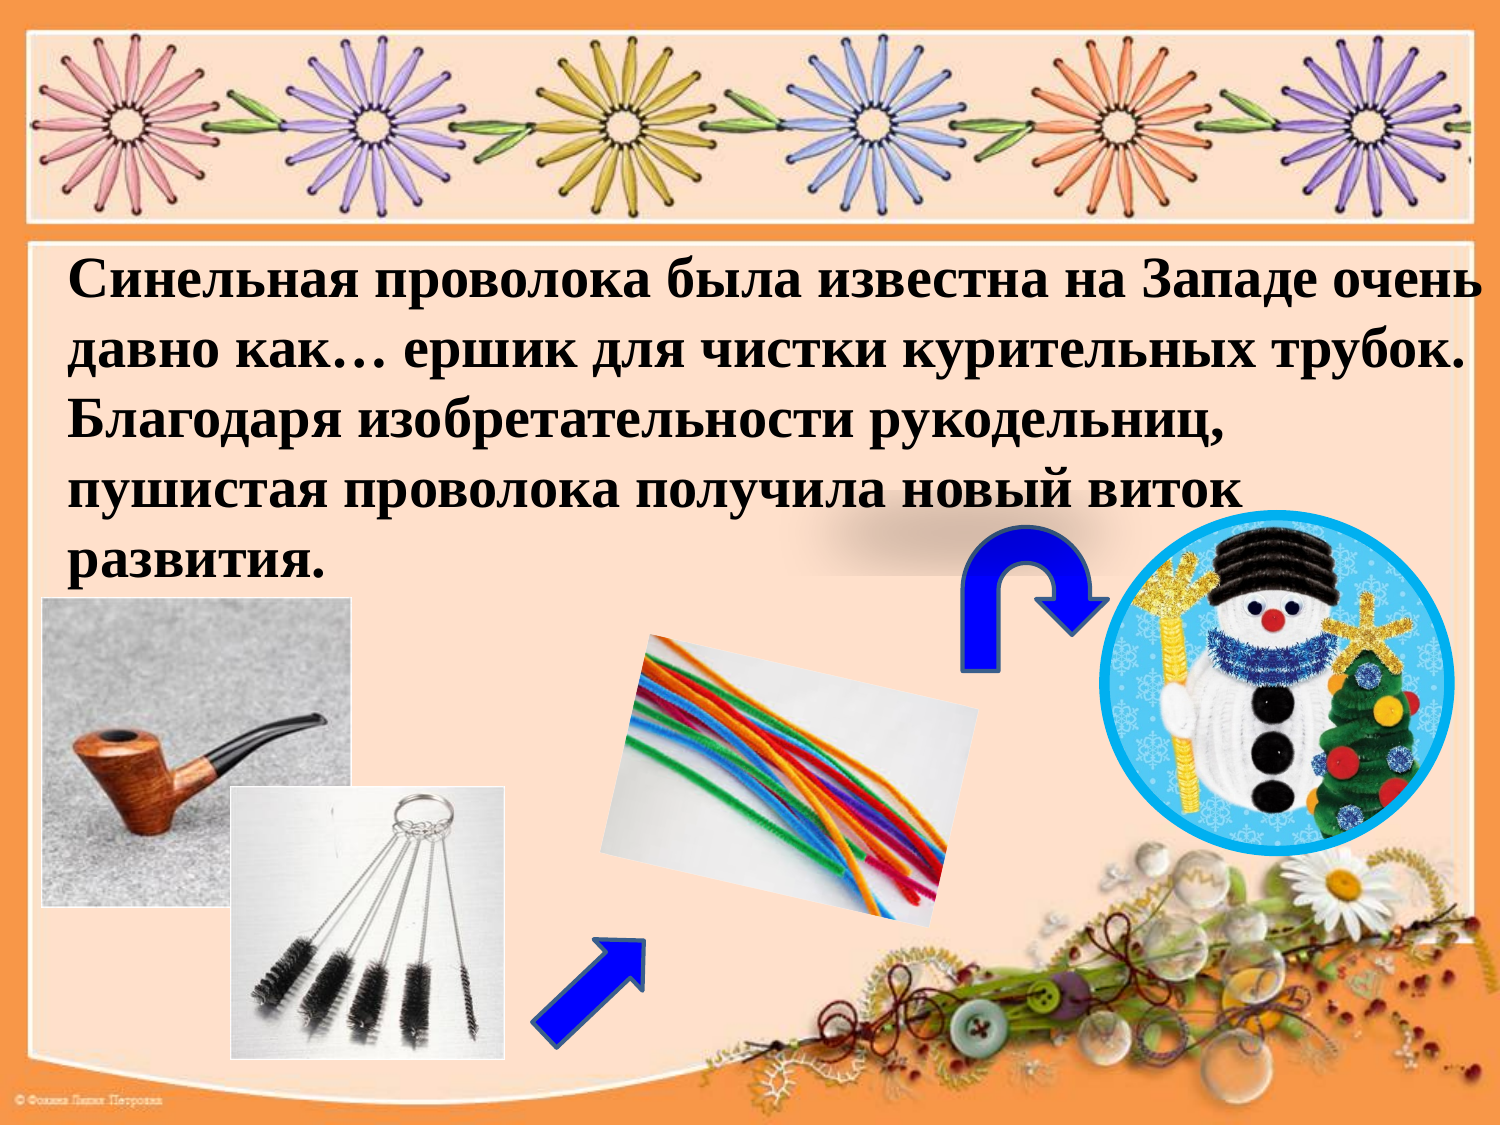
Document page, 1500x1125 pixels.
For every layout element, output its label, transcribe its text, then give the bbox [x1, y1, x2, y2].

text_box [960, 576, 1005, 674]
picture [0, 0, 1500, 1125]
picture [1110, 521, 1443, 845]
text_box [1034, 576, 1099, 638]
text_box [530, 937, 646, 1050]
text_box Синельная проволока была известна на Западе очень давно как… ершик для чистки курительных трубок. Благодаря изобретательности рукодельниц, пушистая проволока получила новый виток развития. [53, 231, 1500, 597]
